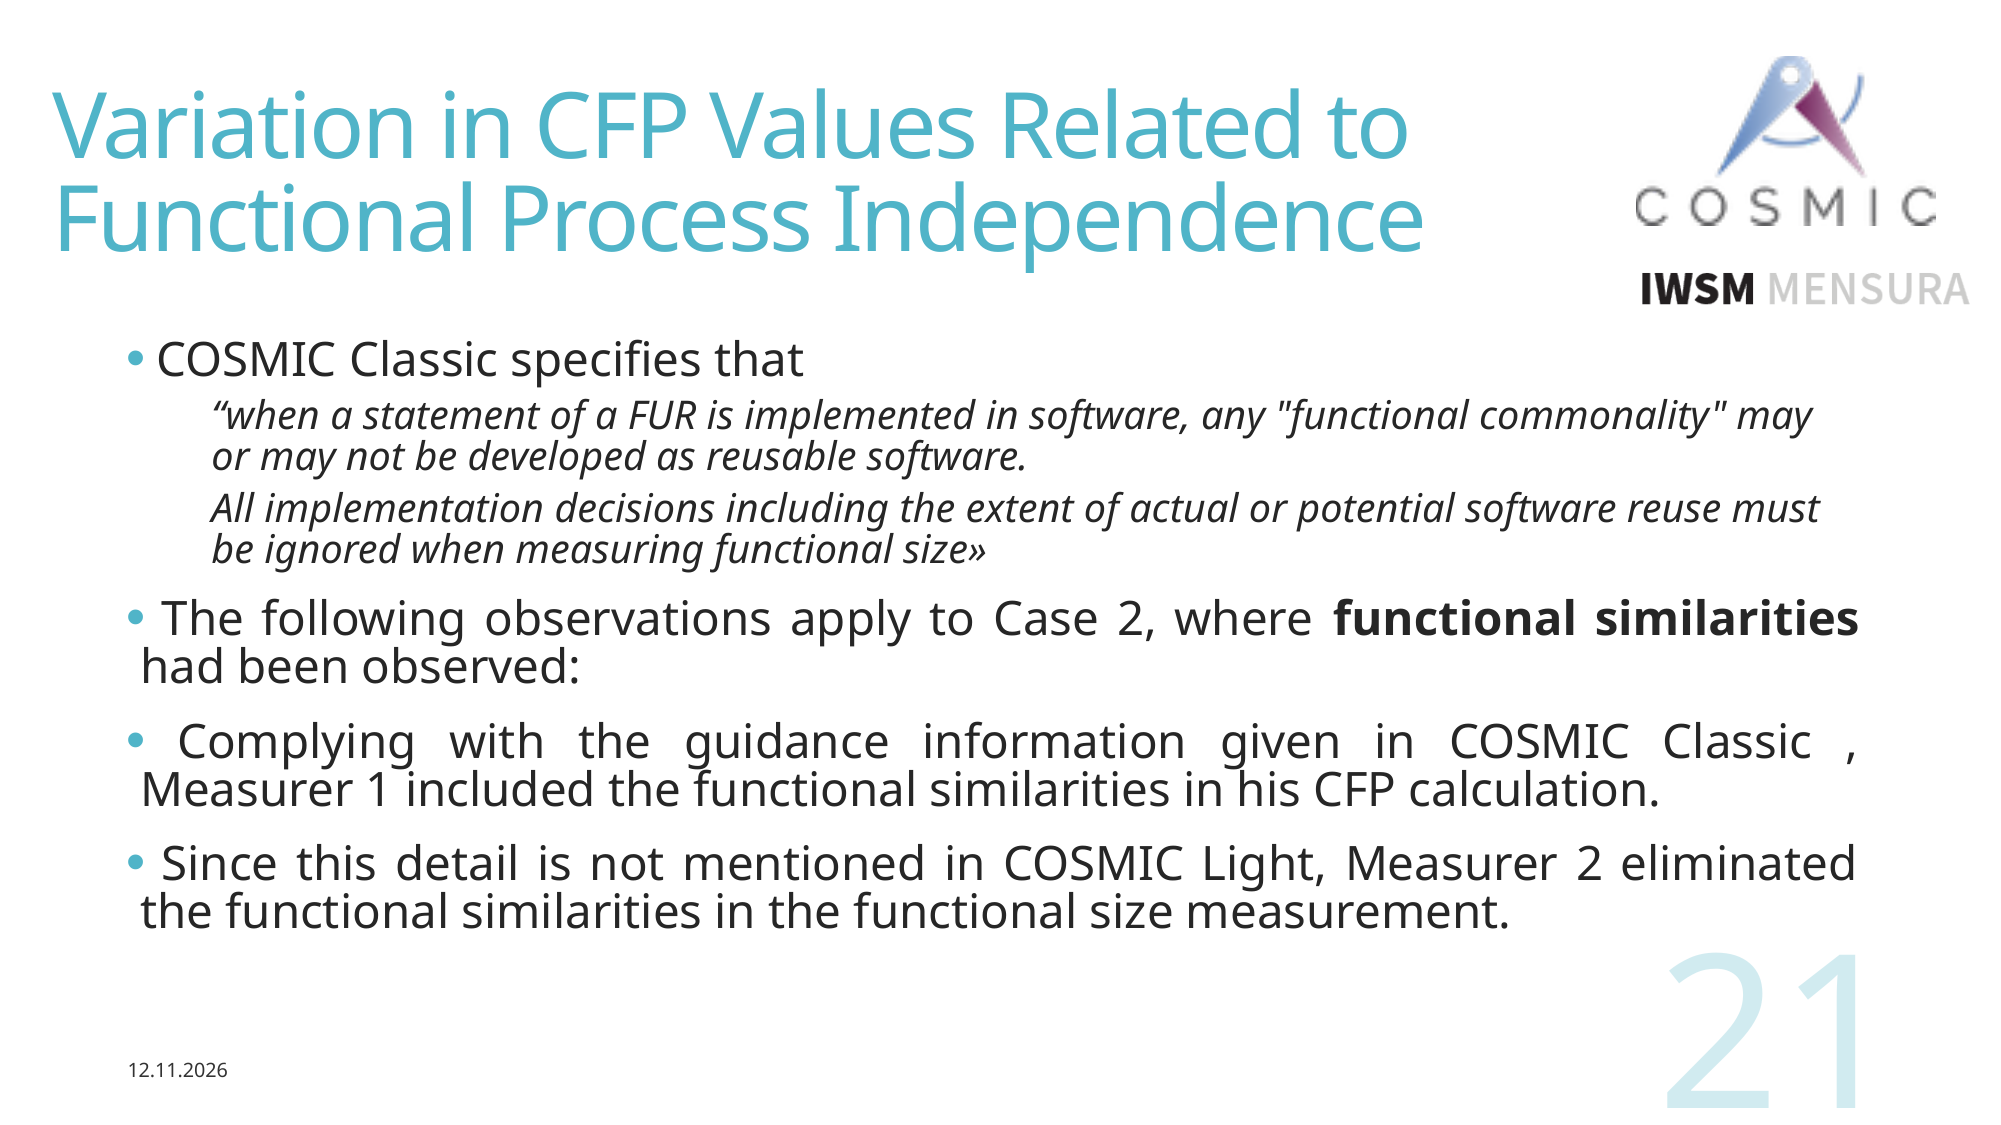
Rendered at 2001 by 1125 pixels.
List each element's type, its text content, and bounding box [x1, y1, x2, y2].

picture [1635, 56, 1936, 227]
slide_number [112, 1051, 788, 1090]
slide_number 21 [1437, 963, 1918, 1125]
picture [1638, 262, 1970, 322]
list COSMIC Classic specifies that “when a statement of a FUR is implemented in software, any "functional commonality" may or may not be developed as reusable software. All implementation decisions including the extent of actual or potential software reuse must be ignored when measuring functional size» The following observations apply to Case 2, where functional similarities had been observed: Complying with the guidance information given in COSMIC Classic , Measurer 1 included the functional similarities in his CFP calculation. Since this detail is not mentioned in COSMIC Light, Measurer 2 eliminated the functional similarities in the functional size measurement. [111, 329, 1876, 948]
title Variation in CFP Values Related to Functional Process Independence [37, 40, 1805, 313]
